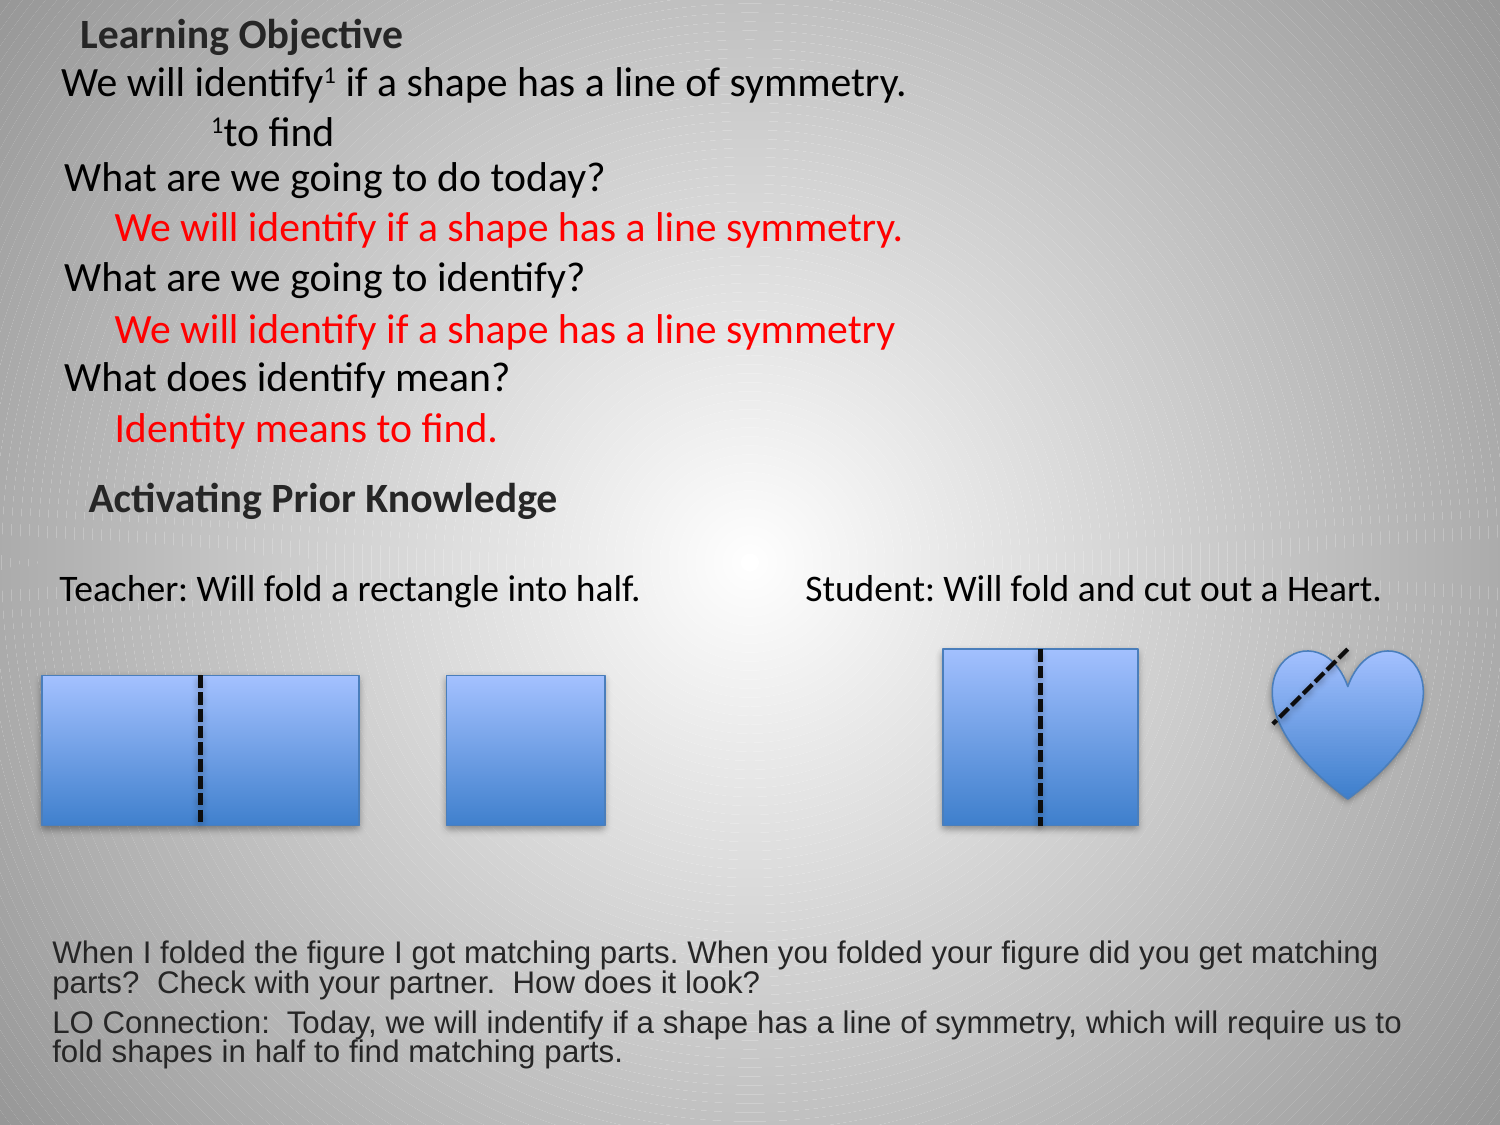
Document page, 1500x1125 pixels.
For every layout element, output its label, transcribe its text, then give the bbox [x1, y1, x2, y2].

text_box We will identify1 if a shape has a line of symmetry. 1to find [46, 46, 1434, 162]
text_box [942, 648, 1139, 826]
text_box [41, 675, 197, 826]
text_box [1280, 650, 1425, 745]
text_box What are we going to do today? What are we going to identify? What does identify mean? [49, 141, 1463, 497]
text_box [446, 675, 606, 826]
text_box Student: Will fold and cut out a Heart. [790, 556, 1398, 617]
text_box Activating Prior Knowledge [73, 463, 573, 529]
text_box [1295, 751, 1401, 800]
text_box We will identify if a shape has a line symmetry. [99, 191, 1450, 257]
text_box [204, 675, 360, 826]
text_box [1271, 650, 1332, 717]
text_box Teacher: Will fold a rectangle into half. [44, 556, 657, 617]
text_box When I folded the figure I got matching parts. When you folded your figure did you get matching parts? Check with your partner. How does it look? LO Connection: Today, we will indentify if a shape has a line of symmetry, which will require us to fold shapes in half to find matching parts. [37, 932, 1463, 1077]
text_box Identity means to find. [99, 393, 1463, 458]
text_box Learning Objective [65, 0, 419, 46]
text_box We will identify if a shape has a line symmetry [99, 294, 1463, 359]
